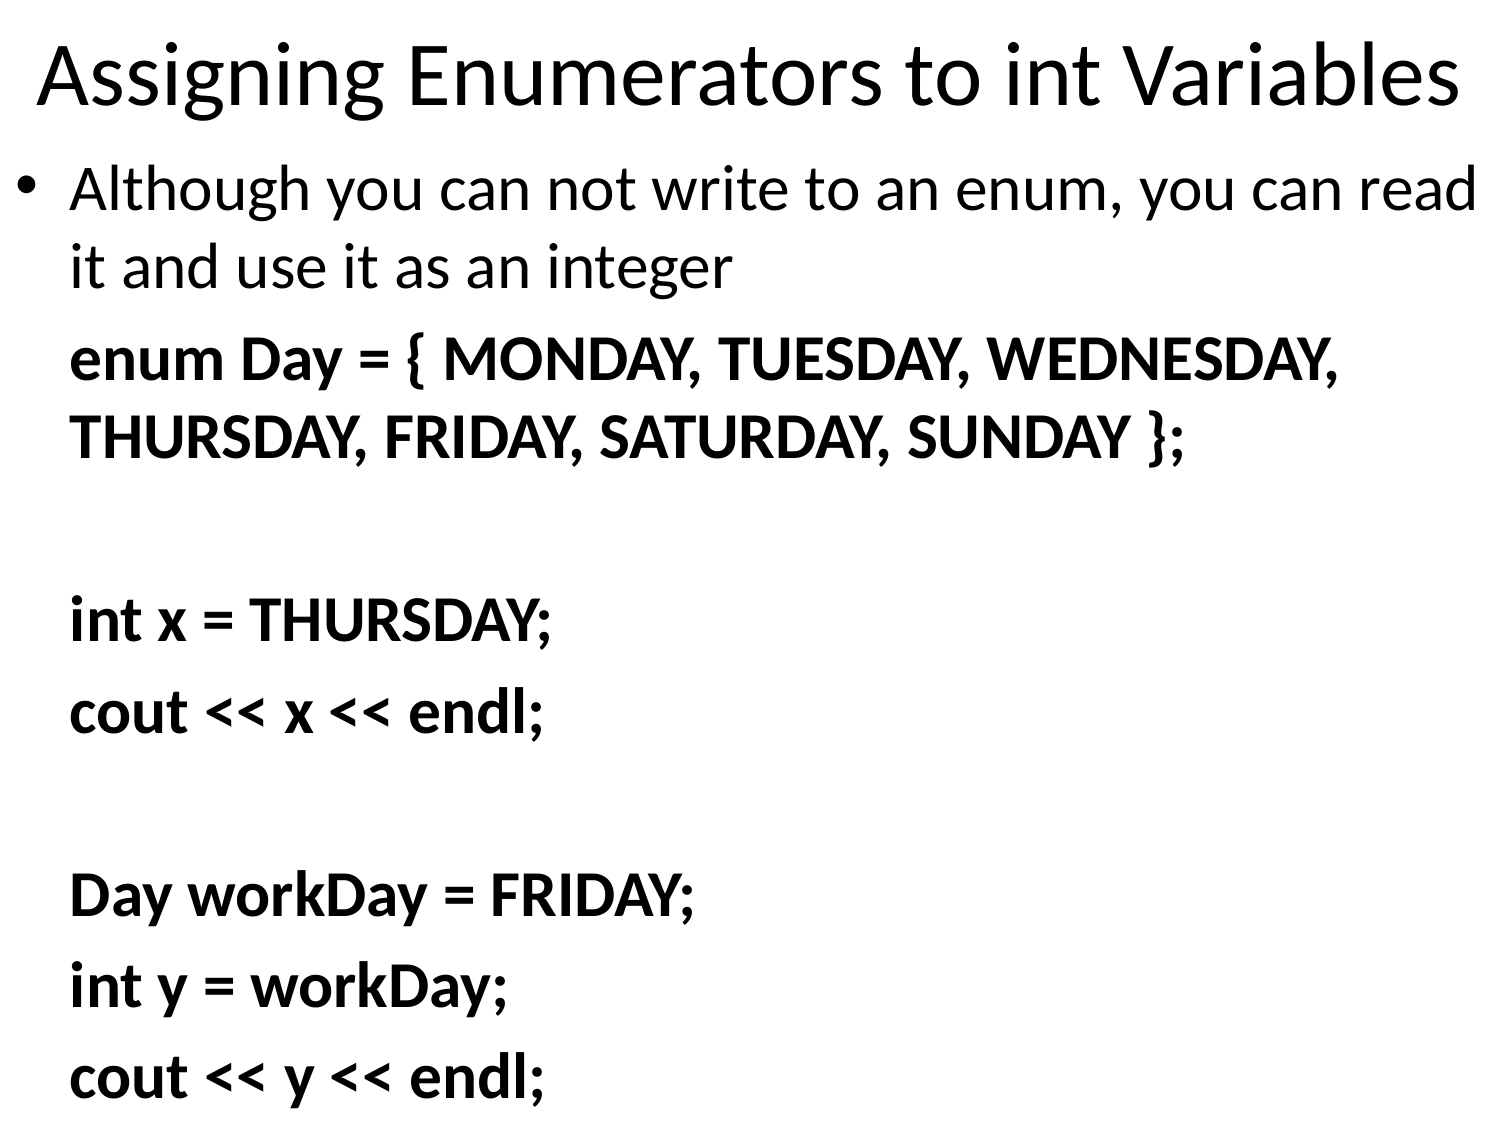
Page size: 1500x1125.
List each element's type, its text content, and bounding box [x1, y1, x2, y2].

list Although you can not write to an enum, you can read it and use it as an integer enum Day = { MONDAY, TUESDAY, WEDNESDAY, THURSDAY, FRIDAY, SATURDAY, SUNDAY }; int x = THURSDAY; cout << x << endl; Day workDay = FRIDAY; int y = workDay; cout << y << endl; [0, 137, 1500, 1125]
title Assigning Enumerators to int Variables [0, 0, 1500, 137]
